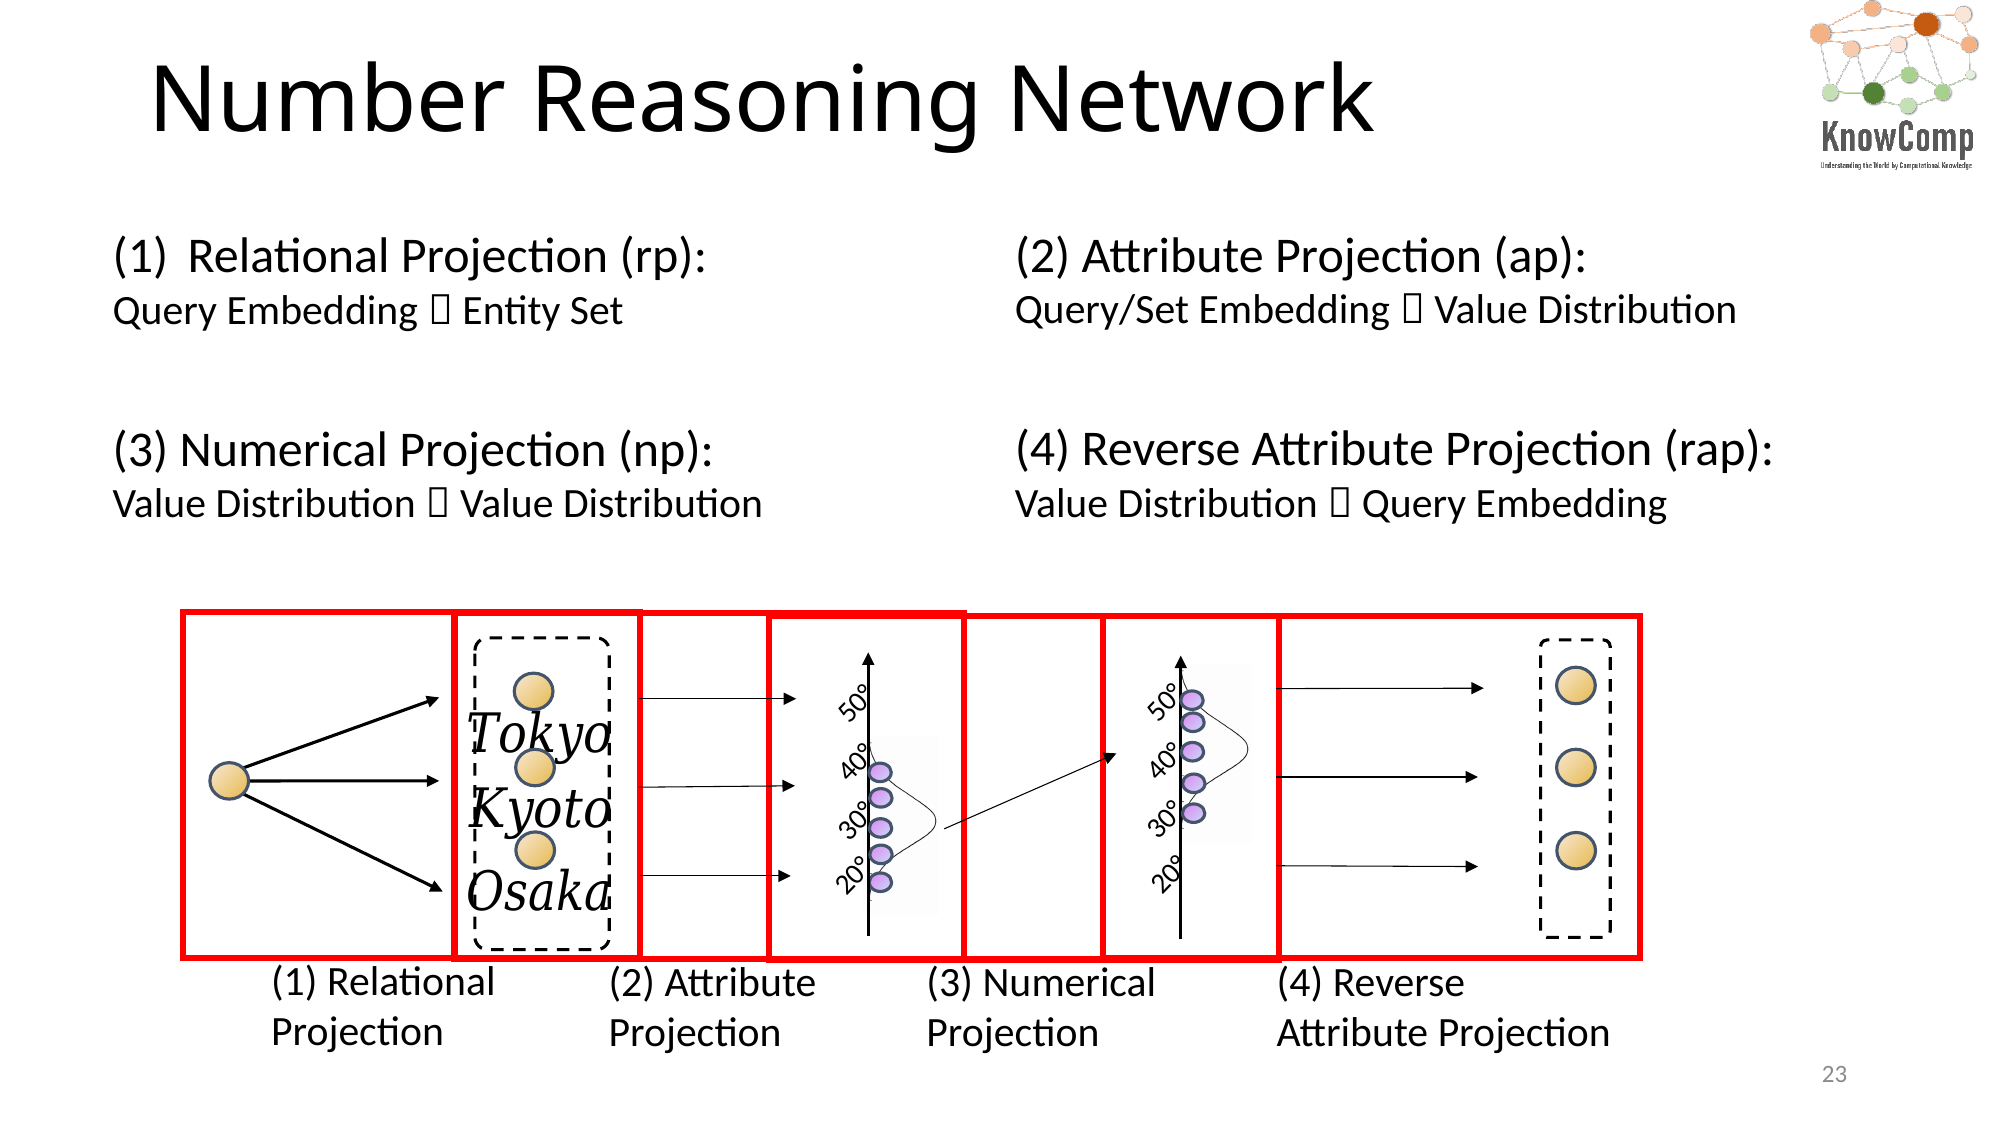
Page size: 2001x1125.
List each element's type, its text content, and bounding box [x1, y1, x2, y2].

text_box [209, 637, 1790, 1064]
slide_number 23 [1412, 1042, 1863, 1103]
title Number Reasoning Network [133, 2, 1859, 201]
text_box (4) Reverse Attribute Projection (rap): Value Distribution  Query Embedding [999, 408, 1894, 594]
text_box [453, 612, 965, 637]
text_box [182, 611, 641, 959]
text_box (3) Numerical Projection (np): Value Distribution  Value Distribution [98, 408, 943, 594]
text_box (2) Attribute Projection (ap): Query/Set Embedding  Value Distribution [999, 214, 2000, 340]
text_box [768, 615, 1102, 637]
text_box [1102, 615, 1641, 637]
picture [1795, 0, 2000, 185]
text_box Relational Projection (rp): Query Embedding  Entity Set [98, 215, 943, 340]
